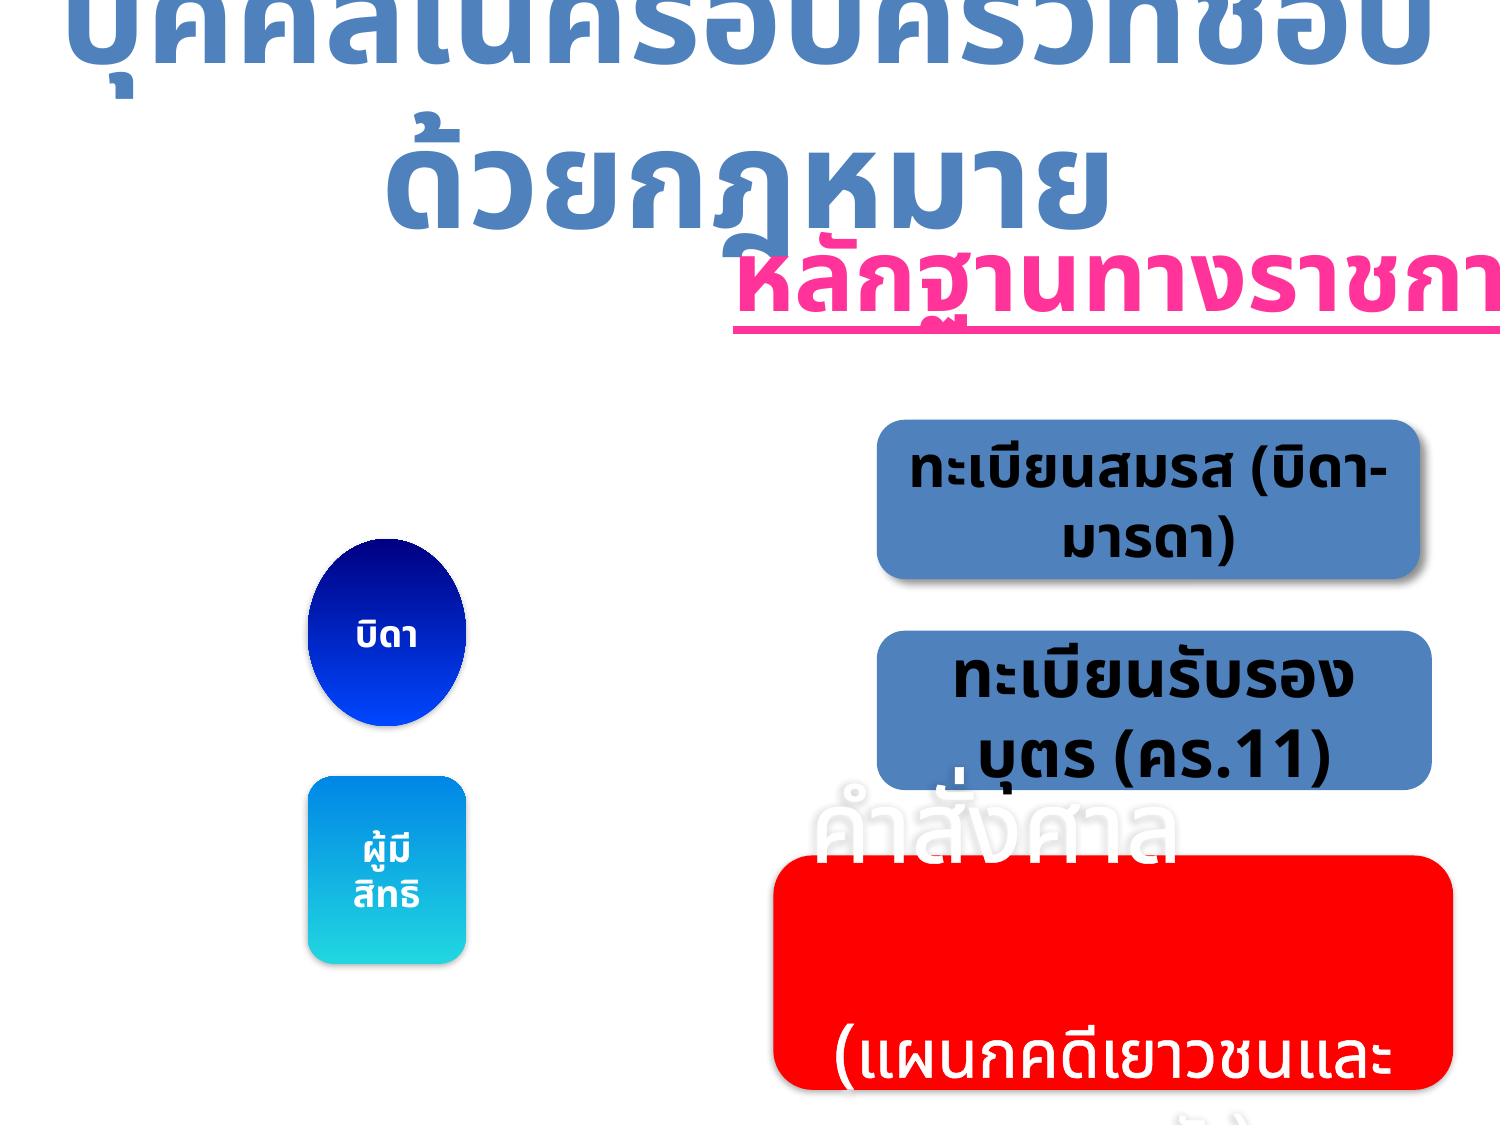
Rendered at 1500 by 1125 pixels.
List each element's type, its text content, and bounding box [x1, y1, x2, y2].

text_box ทะเบียนรับรองบุตร (คร.11) [876, 630, 1432, 791]
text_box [70, 257, 704, 1008]
text_box หลักฐานทางราชการ [717, 187, 1500, 339]
text_box คำสั่งศาล (แผนกคดีเยาวชนและครอบครัว) [773, 855, 1454, 1090]
text_box ทะเบียนสมรส (บิดา-มารดา) [876, 419, 1421, 580]
text_box บุคคลในครอบครัวที่ชอบด้วยกฎหมาย [0, 0, 1500, 264]
